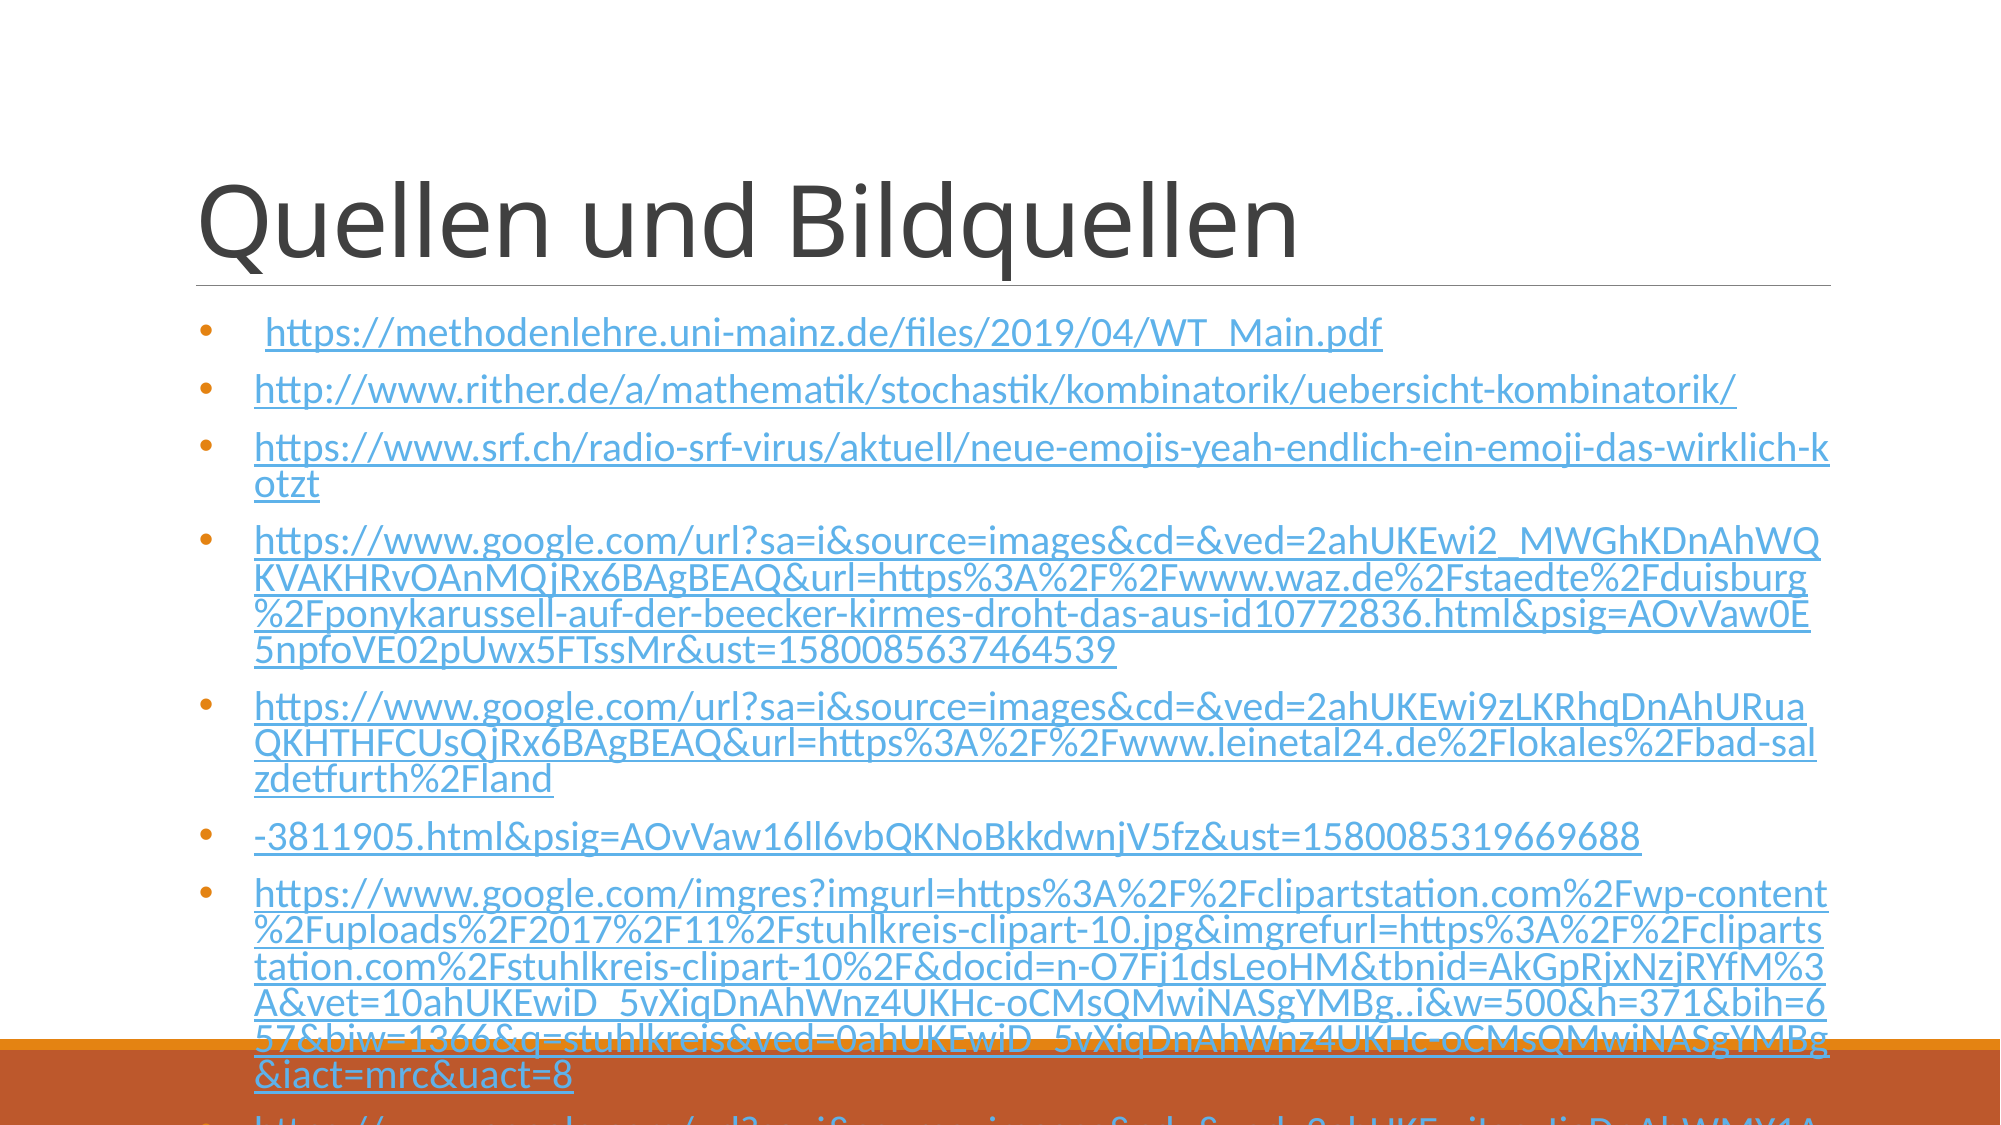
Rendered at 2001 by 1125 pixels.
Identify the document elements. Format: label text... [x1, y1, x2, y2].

title Quellen und Bildquellen [180, 47, 1830, 285]
list https://methodenlehre.uni-mainz.de/files/2019/04/WT_Main.pdf http://www.rither.de/a/mathematik/stochastik/kombinatorik/uebersicht-kombinatorik/ https://www.srf.ch/radio-srf-virus/aktuell/neue-emojis-yeah-endlich-ein-emoji-das-wirklich-kotzt https://www.google.com/url?sa=i&source=images&cd=&ved=2ahUKEwi2_MWGhKDnAhWQKVAKHRvOAnMQjRx6BAgBEAQ&url=https%3A%2F%2Fwww.waz.de%2Fstaedte%2Fduisburg%2Fponykarussell-auf-der-beecker-kirmes-droht-das-aus-id10772836.html&psig=AOvVaw0E5npfoVE02pUwx5FTssMr&ust=1580085637464539 https://www.google.com/url?sa=i&source=images&cd=&ved=2ahUKEwi9zLKRhqDnAhURuaQKHTHFCUsQjRx6BAgBEAQ&url=https%3A%2F%2Fwww.leinetal24.de%2Flokales%2Fbad-salzdetfurth%2Fland -3811905.html&psig=AOvVaw16ll6vbQKNoBkkdwnjV5fz&ust=1580085319669688 https://www.google.com/imgres?imgurl=https%3A%2F%2Fclipartstation.com%2Fwp-content%2Fuploads%2F2017%2F11%2Fstuhlkreis-clipart-10.jpg&imgrefurl=https%3A%2F%2Fclipartstation.com%2Fstuhlkreis-clipart-10%2F&docid=n-O7Fj1dsLeoHM&tbnid=AkGpRjxNzjRYfM%3A&vet=10ahUKEwiD_5vXiqDnAhWnz4UKHc-oCMsQMwiNASgYMBg..i&w=500&h=371&bih=657&biw=1366&q=stuhlkreis&ved=0ahUKEwiD_5vXiqDnAhWnz4UKHc-oCMsQMwiNASgYMBg&iact=mrc&uact=8 https://www.google.com/url?sa=i&source=images&cd=&ved=2ahUKEwjIoozIjaDnAhWMY1AKHVGxCUQQjRx6BAgBEAQ&url=https%3A%2F%2Fwww.studyhelp.de%2Fonline-lernen%2Fmathe%2Fkombinatorik%2F&psig=AOvVaw0K8OF3CergZQl6_KmdQ1SZ&ust=1580088018734601 [180, 302, 1830, 963]
